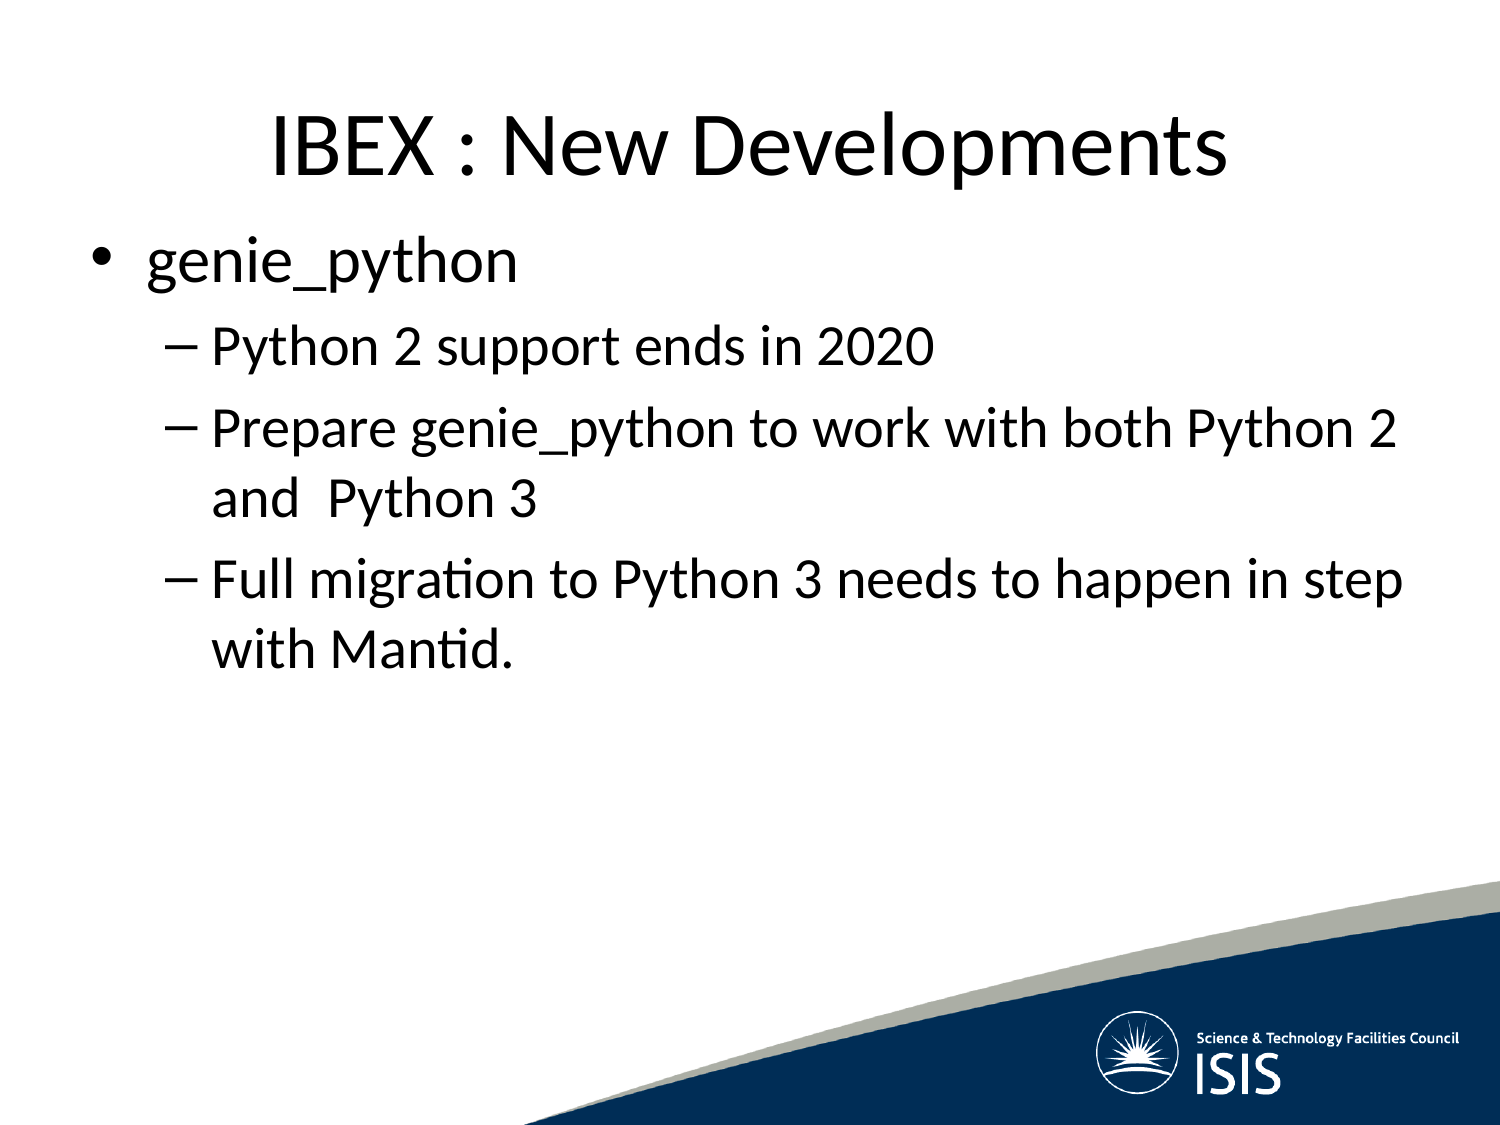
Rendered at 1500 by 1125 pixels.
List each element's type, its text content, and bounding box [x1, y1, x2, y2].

list genie_python Python 2 support ends in 2020 Prepare genie_python to work with both Python 2 and Python 3 Full migration to Python 3 needs to happen in step with Mantid. [75, 208, 1425, 1005]
picture [0, 879, 1500, 1125]
title IBEX : New Developments [75, 45, 1425, 208]
